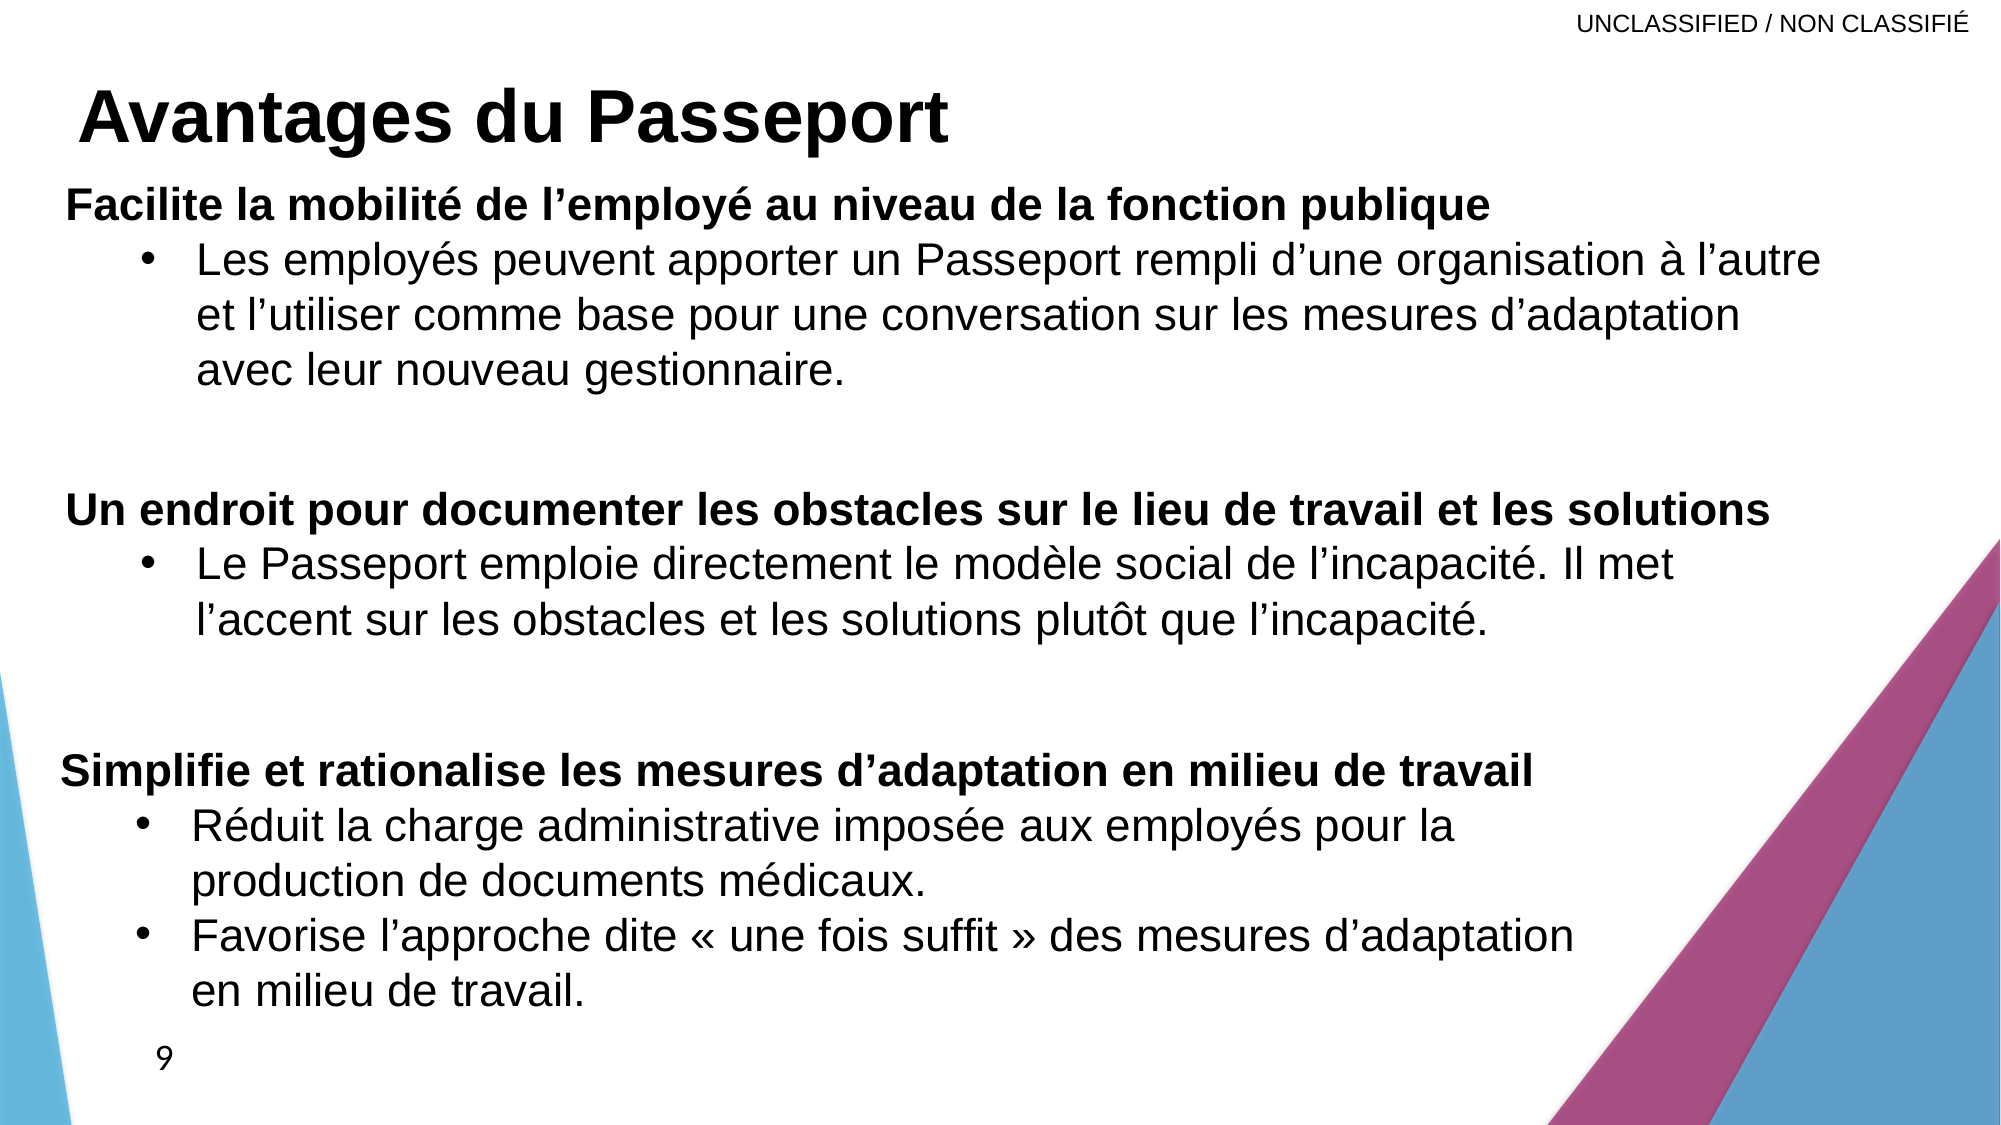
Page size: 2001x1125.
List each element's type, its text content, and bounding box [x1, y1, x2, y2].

text_box Un endroit pour documenter les obstacles sur le lieu de travail et les solutions Le Passeport emploie directement le modèle social de l’incapacité. Il met l’accent sur les obstacles et les solutions plutôt que l’incapacité. [50, 471, 1799, 697]
title Avantages du Passeport [62, 63, 1586, 166]
slide_number 9 [76, 1025, 189, 1086]
text_box Simplifie et rationalise les mesures d’adaptation en milieu de travail Réduit la charge administrative imposée aux employés pour la production de documents médicaux. Favorise l’approche dite « une fois suffit » des mesures d’adaptation en milieu de travail. [45, 732, 1603, 1023]
text_box Facilite la mobilité de l’employé au niveau de la fonction publique Les employés peuvent apporter un Passeport rempli d’une organisation à l’autre et l’utiliser comme base pour une conversation sur les mesures d’adaptation avec leur nouveau gestionnaire. [50, 167, 1857, 403]
